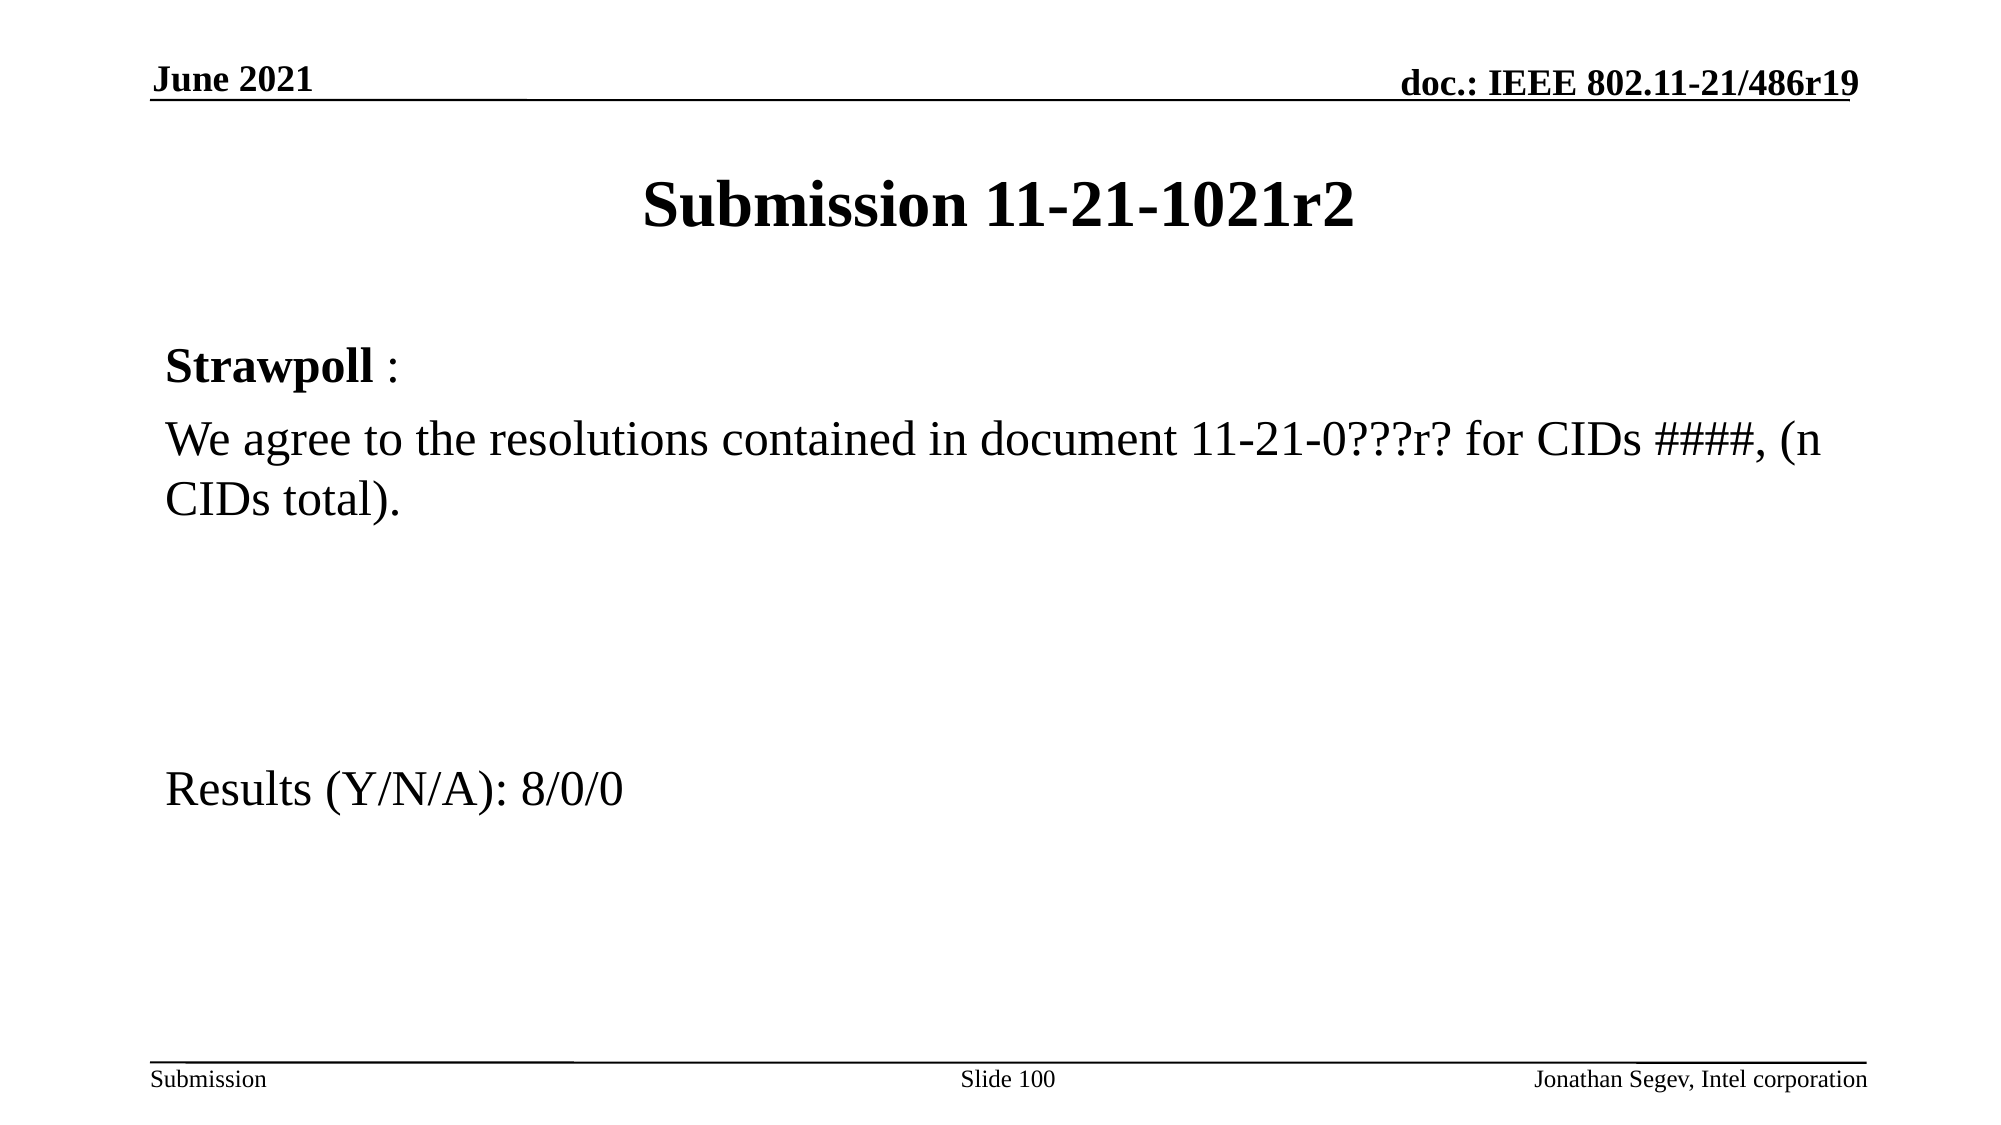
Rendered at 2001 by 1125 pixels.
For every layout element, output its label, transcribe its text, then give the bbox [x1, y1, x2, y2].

list Strawpoll : We agree to the resolutions contained in document 11-21-0???r? for CIDs ####, (n CIDs total). Results (Y/N/A): 8/0/0 [149, 324, 1850, 1000]
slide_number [152, 54, 563, 100]
slide_number Slide 100 [950, 1061, 1067, 1123]
title Submission 11-21-1021r2 [149, 112, 1850, 288]
footer Jonathan Segev, Intel corporation [1171, 1061, 1869, 1093]
